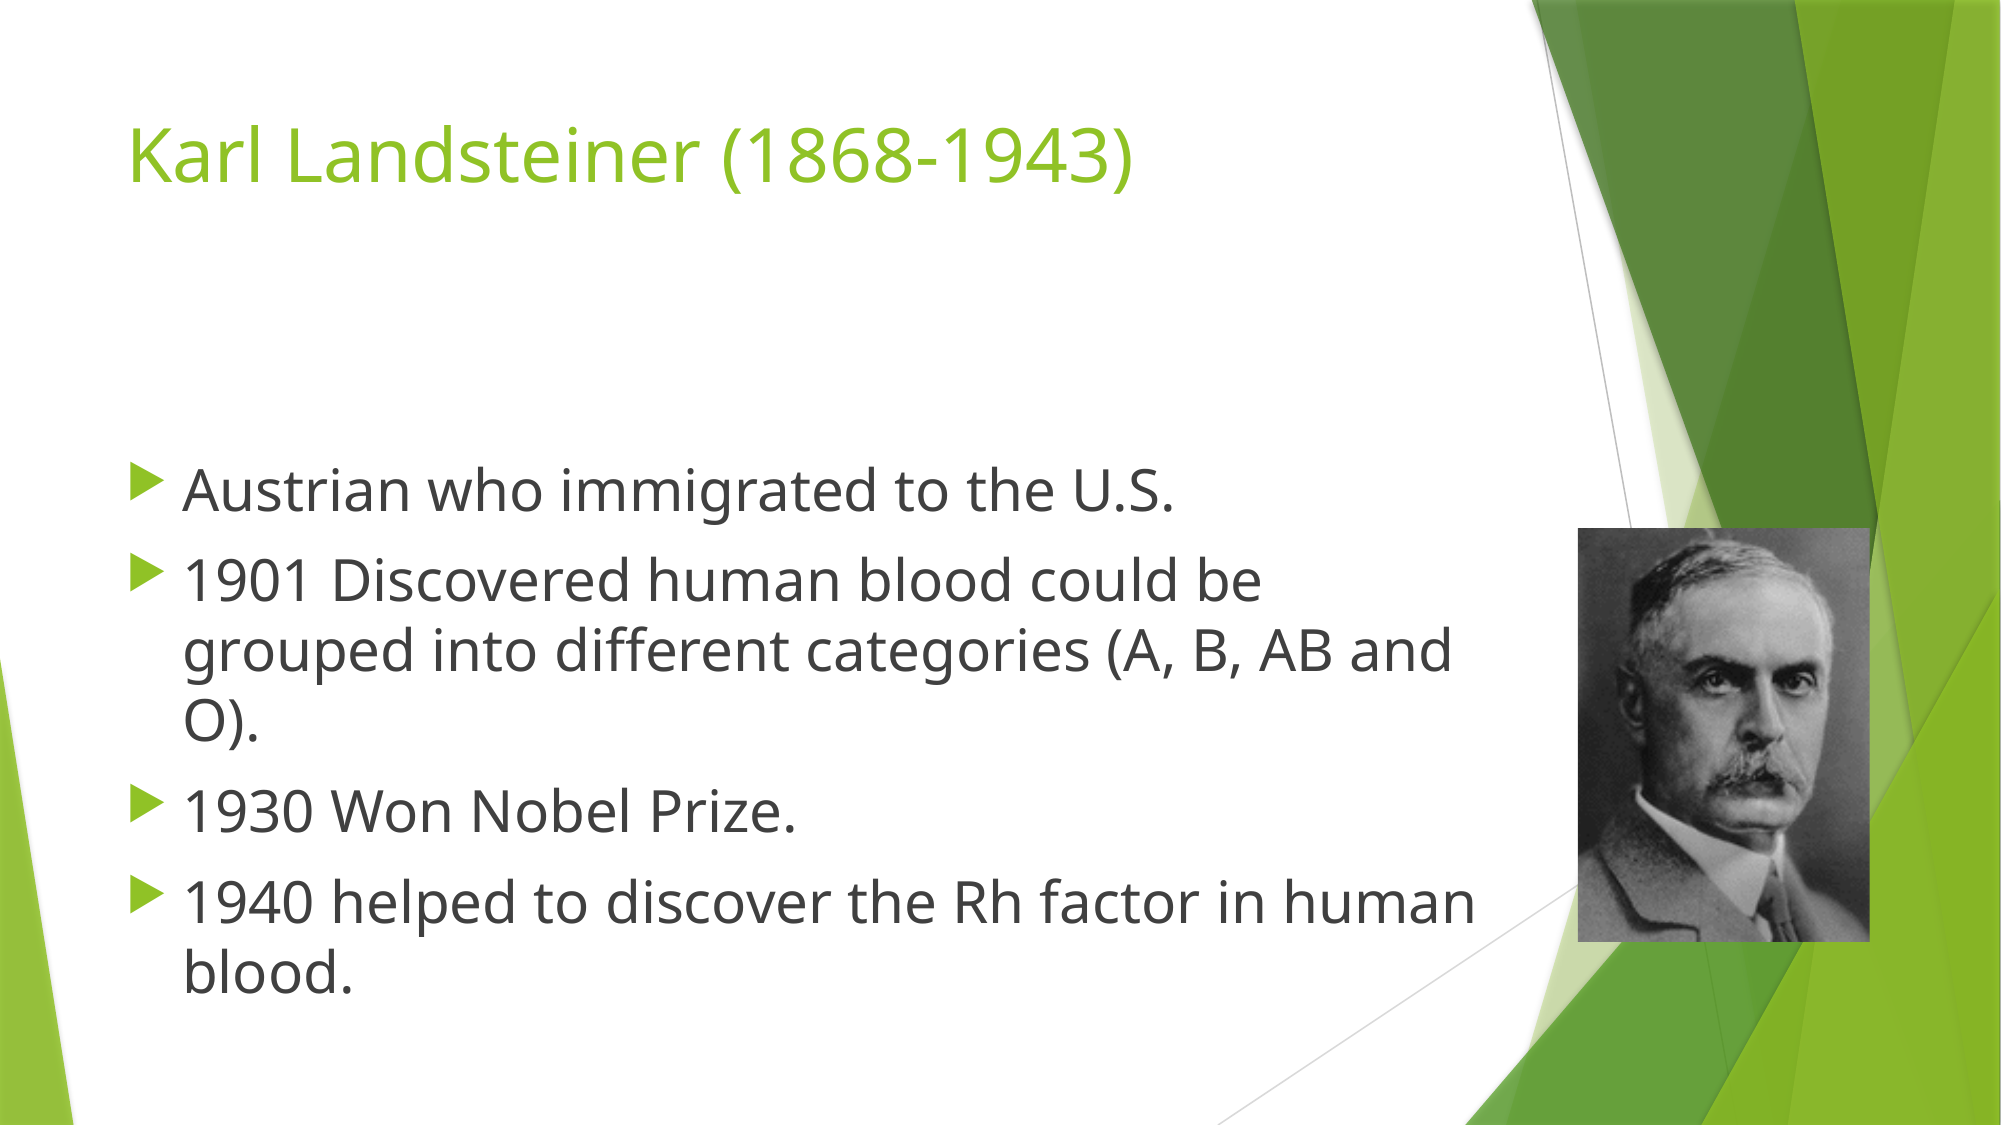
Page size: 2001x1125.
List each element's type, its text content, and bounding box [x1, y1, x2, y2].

list Austrian who immigrated to the U.S. 1901 Discovered human blood could be grouped into different categories (A, B, AB and O). 1930 Won Nobel Prize. 1940 helped to discover the Rh factor in human blood. [111, 354, 1522, 992]
picture [1577, 528, 1871, 942]
title Karl Landsteiner (1868-1943) [111, 99, 1522, 317]
